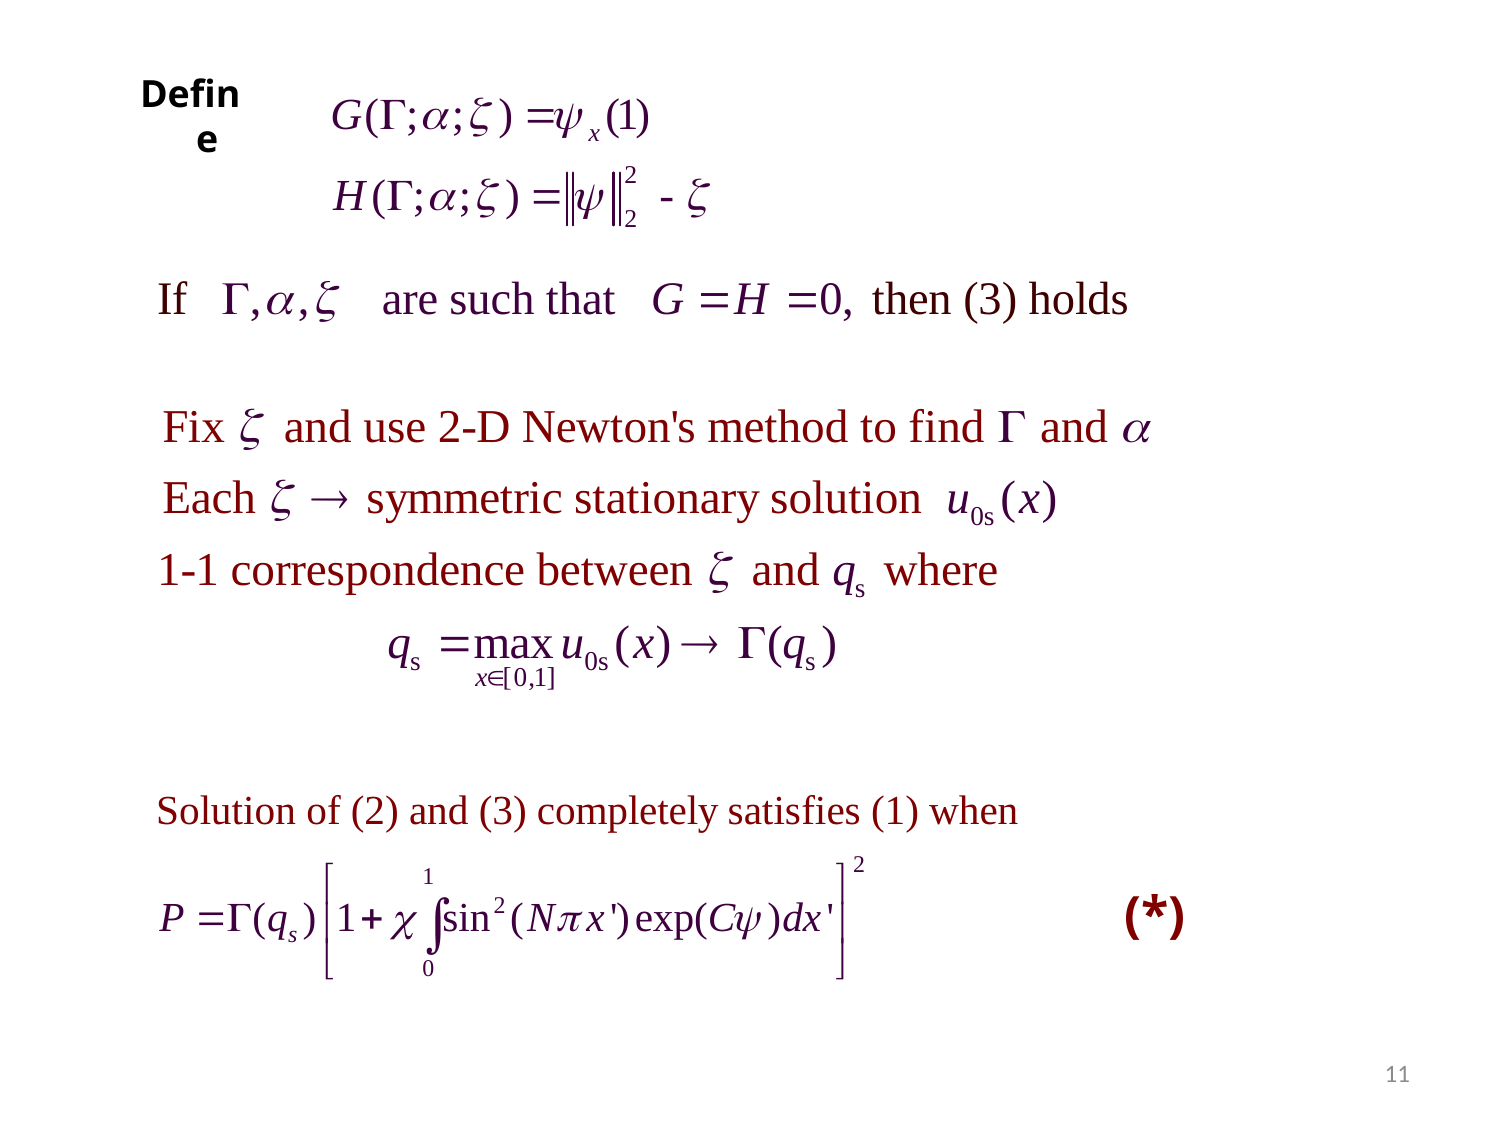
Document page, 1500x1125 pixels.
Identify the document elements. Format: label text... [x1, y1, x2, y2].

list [324, 87, 726, 236]
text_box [154, 400, 1163, 701]
text_box (*) [1110, 874, 1211, 950]
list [149, 271, 1138, 335]
list Define [125, 62, 275, 125]
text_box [151, 787, 1028, 988]
slide_number 11 [1074, 1042, 1425, 1103]
